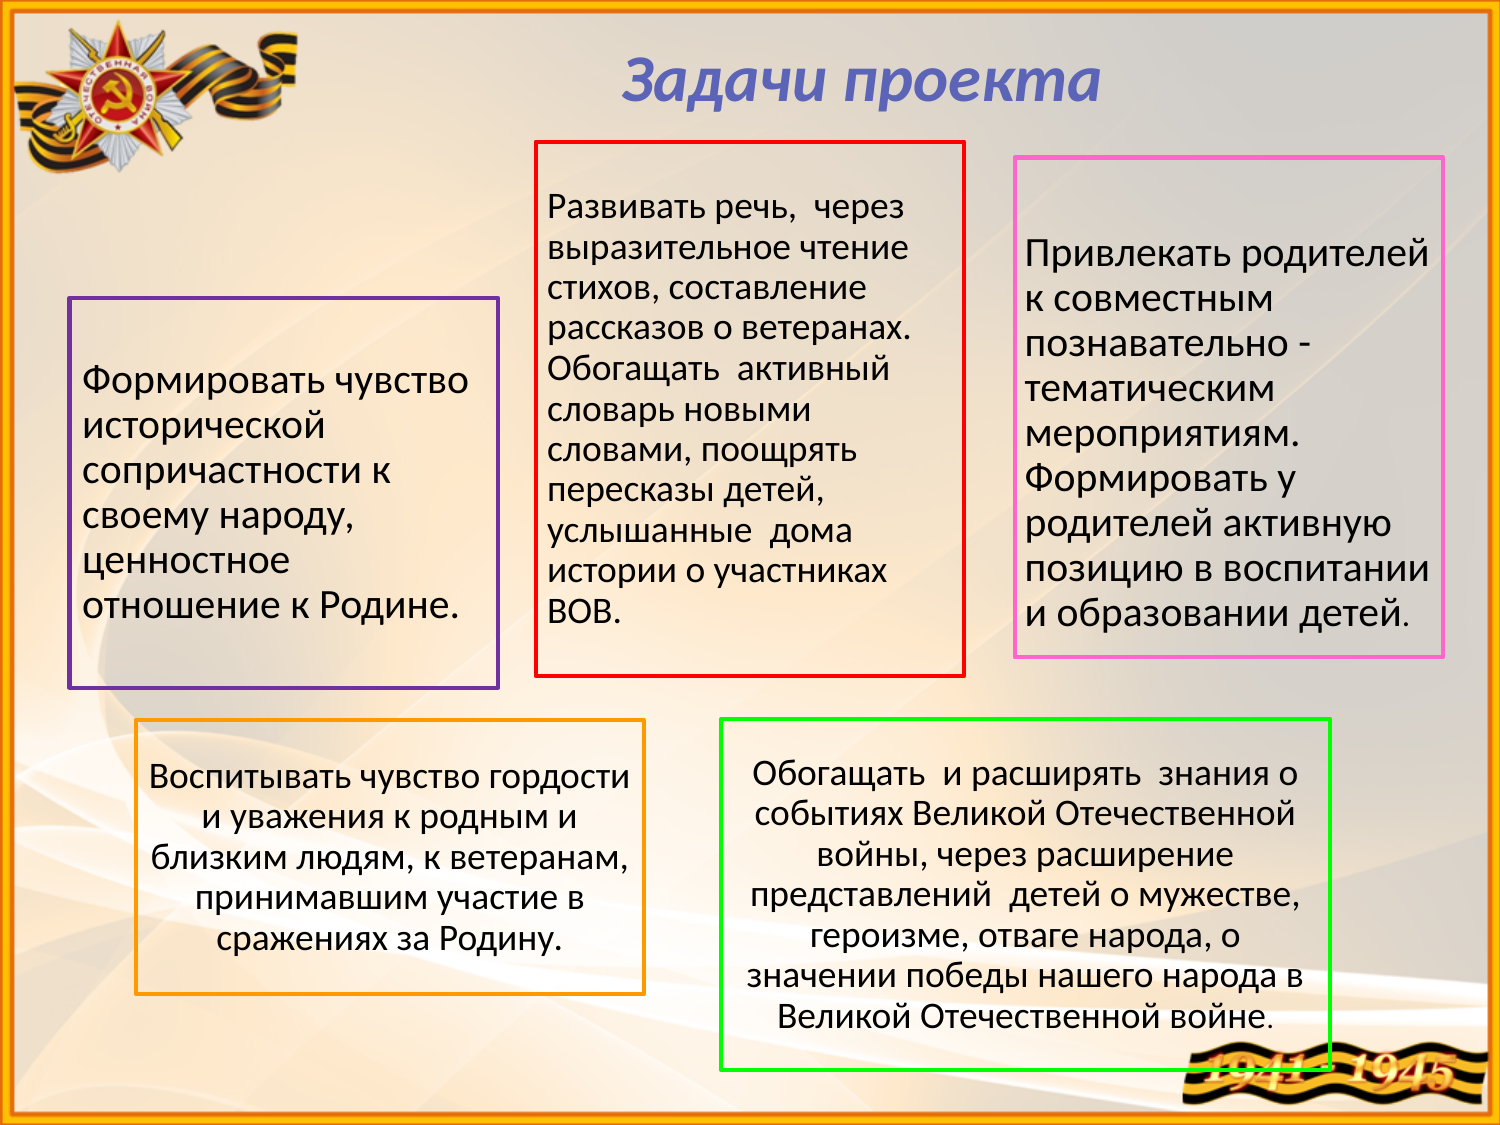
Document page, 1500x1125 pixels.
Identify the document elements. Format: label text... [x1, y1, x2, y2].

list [0, 140, 1500, 1071]
picture [0, 0, 225, 140]
title Задачи проекта [225, 0, 1500, 140]
picture [0, 1071, 1500, 1125]
